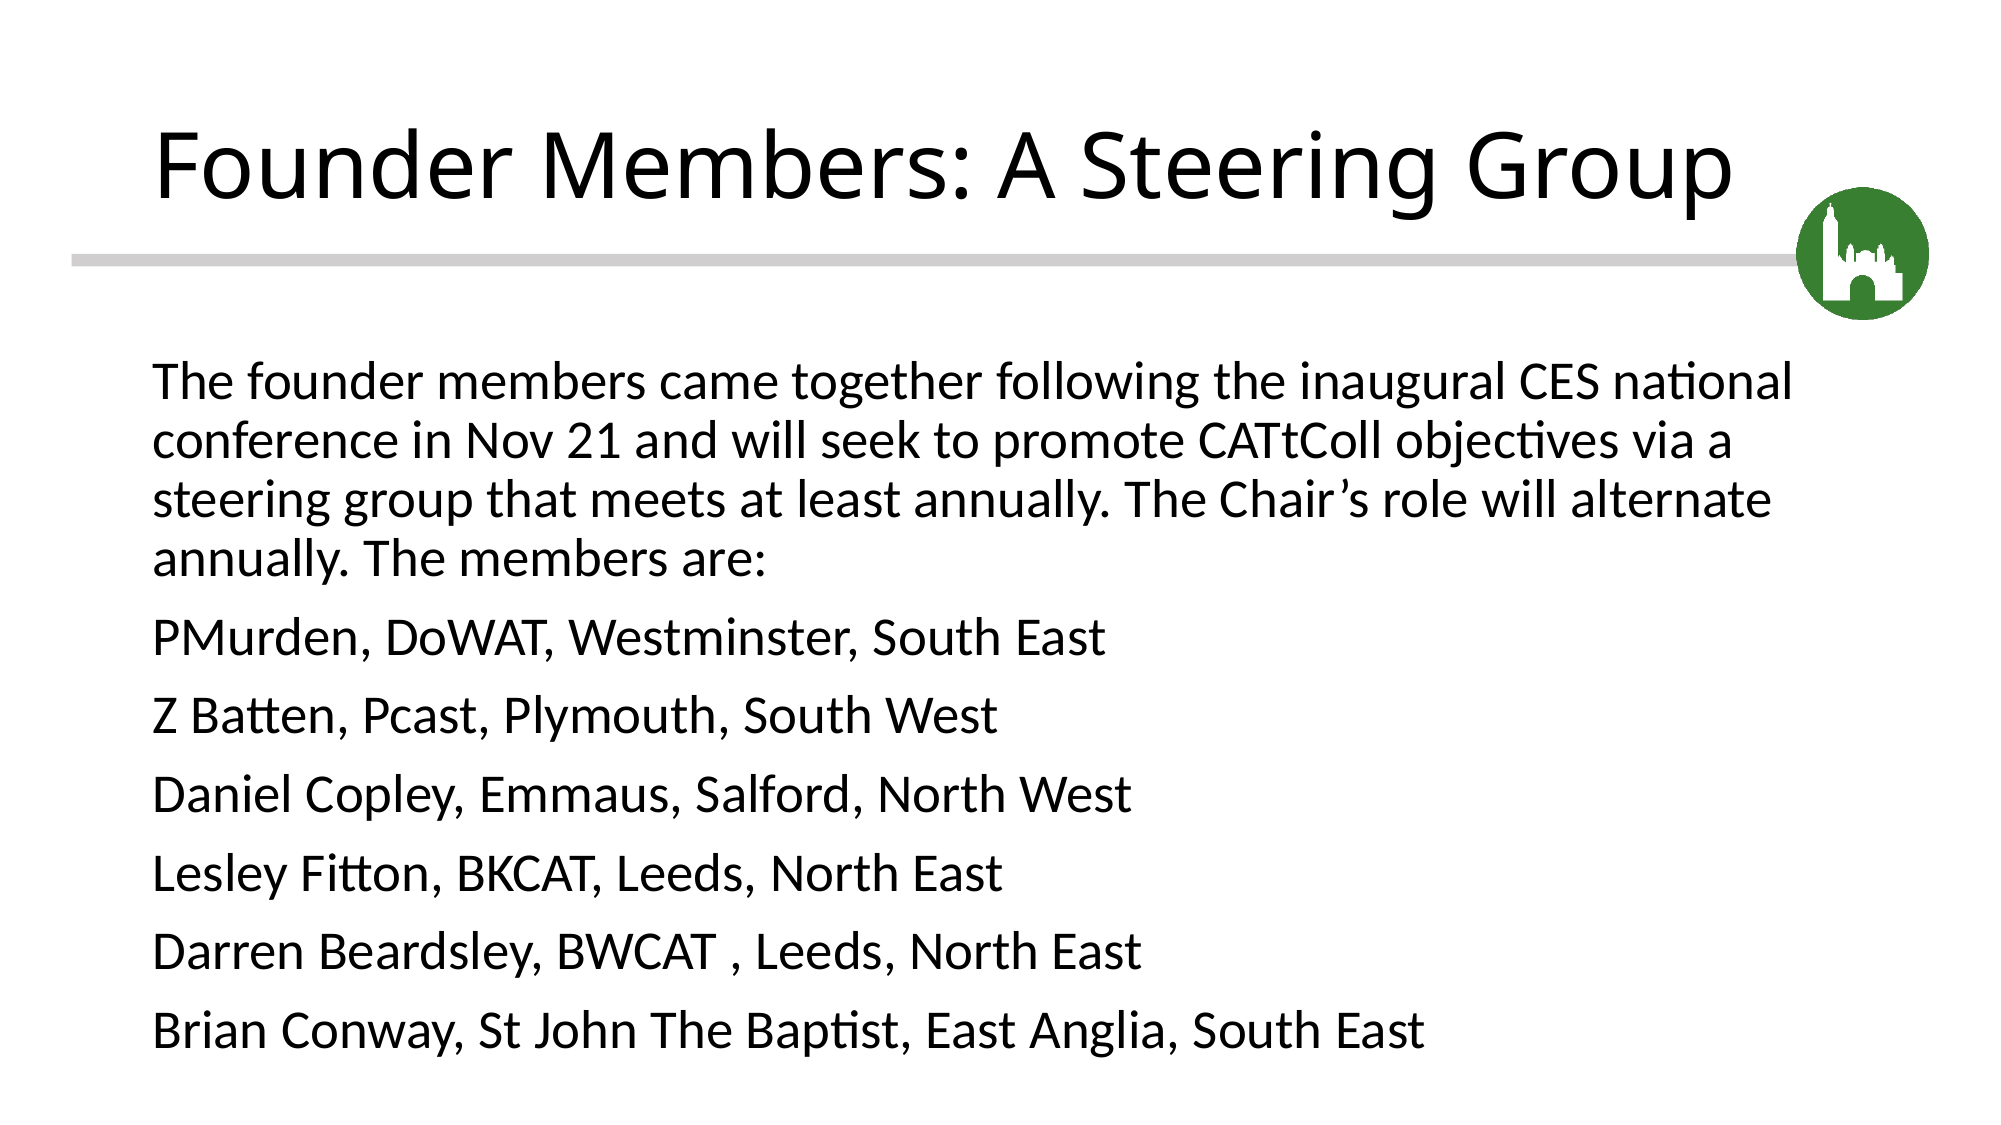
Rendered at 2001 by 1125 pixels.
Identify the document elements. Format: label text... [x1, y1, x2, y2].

picture [1796, 187, 1929, 320]
list The founder members came together following the inaugural CES national conference in Nov 21 and will seek to promote CATtColl objectives via a steering group that meets at least annually. The Chair’s role will alternate annually. The members are: PMurden, DoWAT, Westminster, South East Z Batten, Pcast, Plymouth, South West Daniel Copley, Emmaus, Salford, North West Lesley Fitton, BKCAT, Leeds, North East Darren Beardsley, BWCAT , Leeds, North East Brian Conway, St John The Baptist, East Anglia, South East [137, 345, 1863, 1074]
title Founder Members: A Steering Group [137, 59, 1863, 278]
